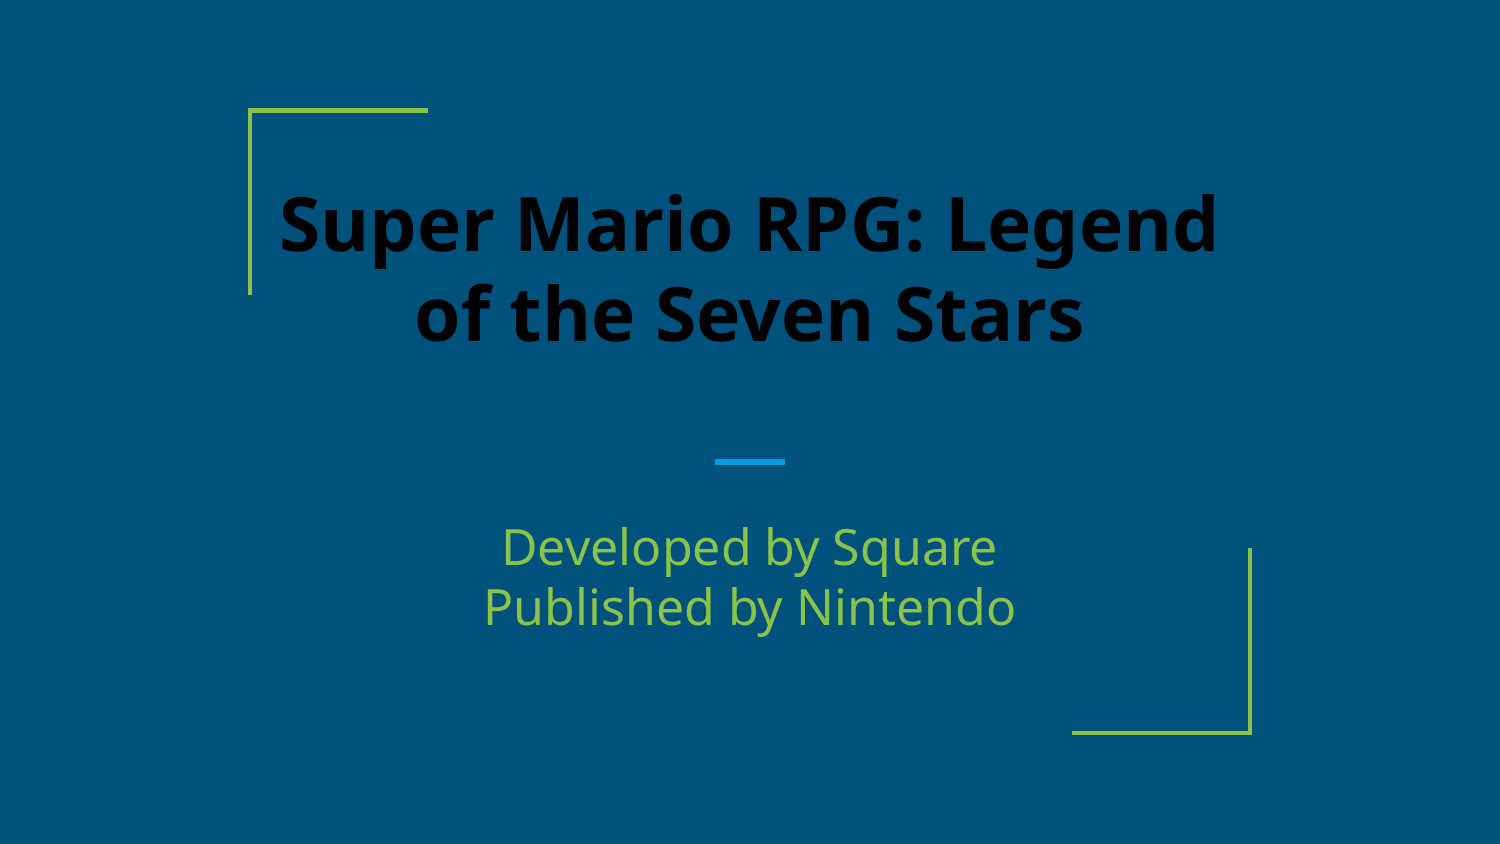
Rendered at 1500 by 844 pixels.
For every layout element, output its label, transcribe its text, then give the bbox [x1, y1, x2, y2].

title Super Mario RPG: Legend of the Seven Stars [237, 150, 1263, 372]
subtitle Developed by Square Published by Nintendo [275, 500, 1225, 650]
